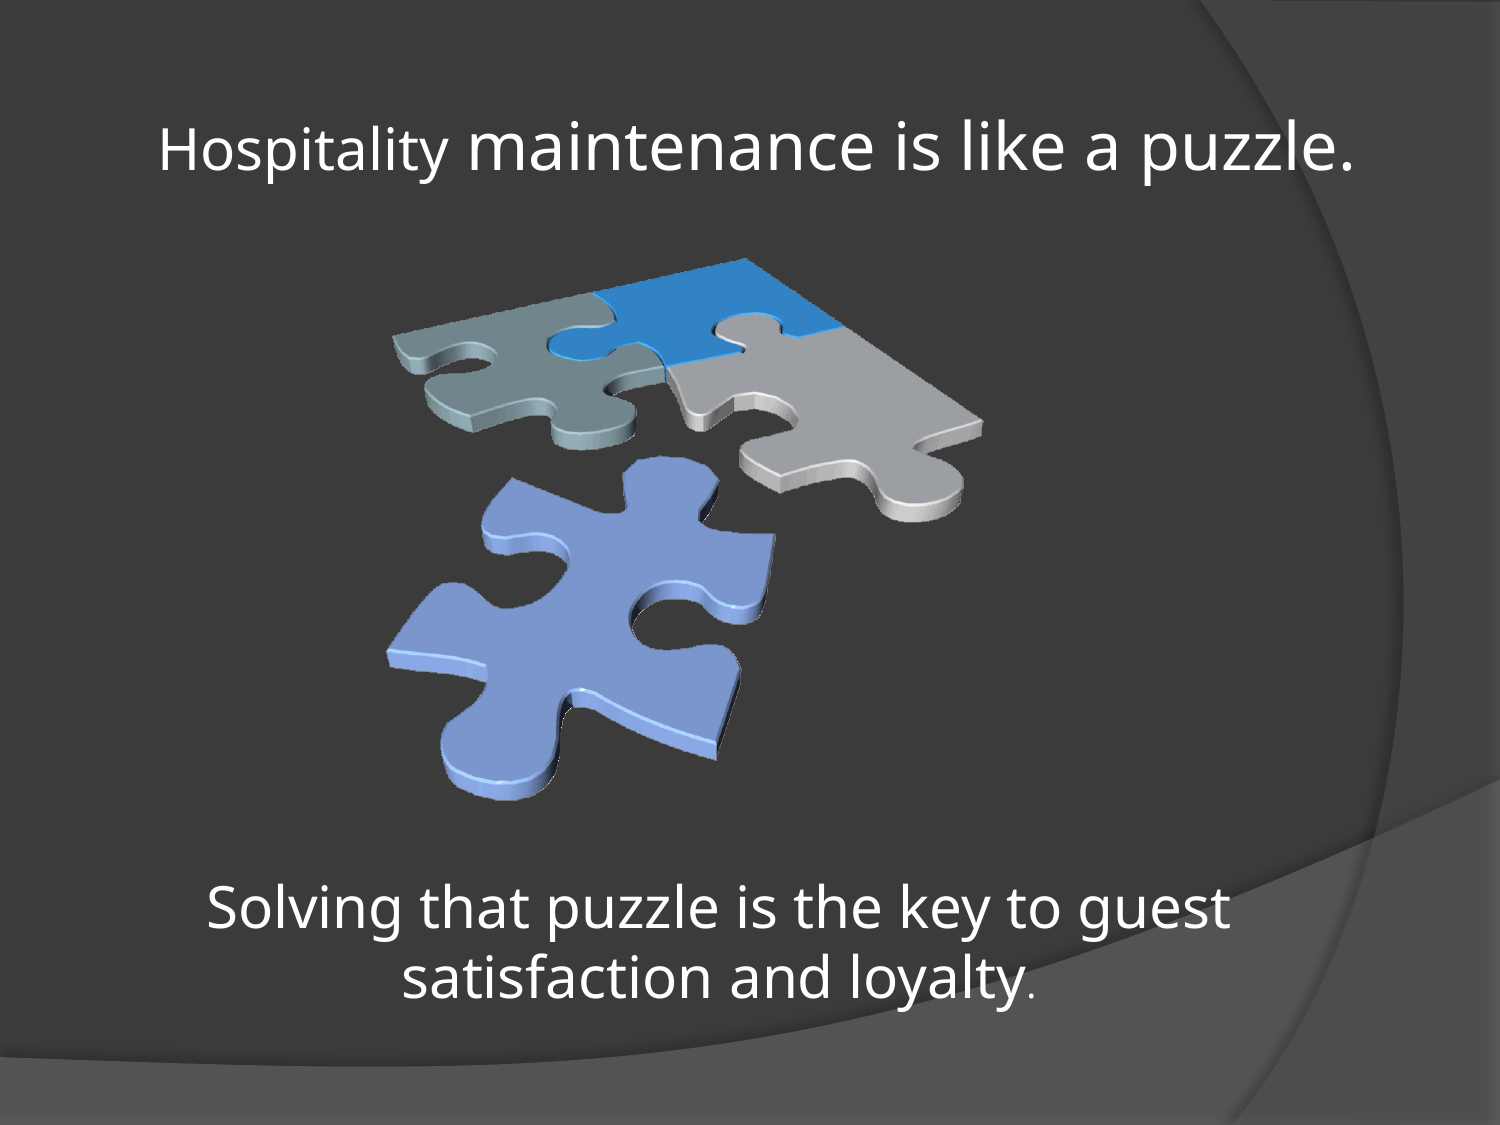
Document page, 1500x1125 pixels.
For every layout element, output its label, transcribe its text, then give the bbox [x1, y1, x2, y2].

picture [287, 212, 1188, 888]
title Hospitality maintenance is like a puzzle. [150, 50, 1375, 238]
text_box Solving that puzzle is the key to guest satisfaction and loyalty. [62, 862, 1375, 1018]
